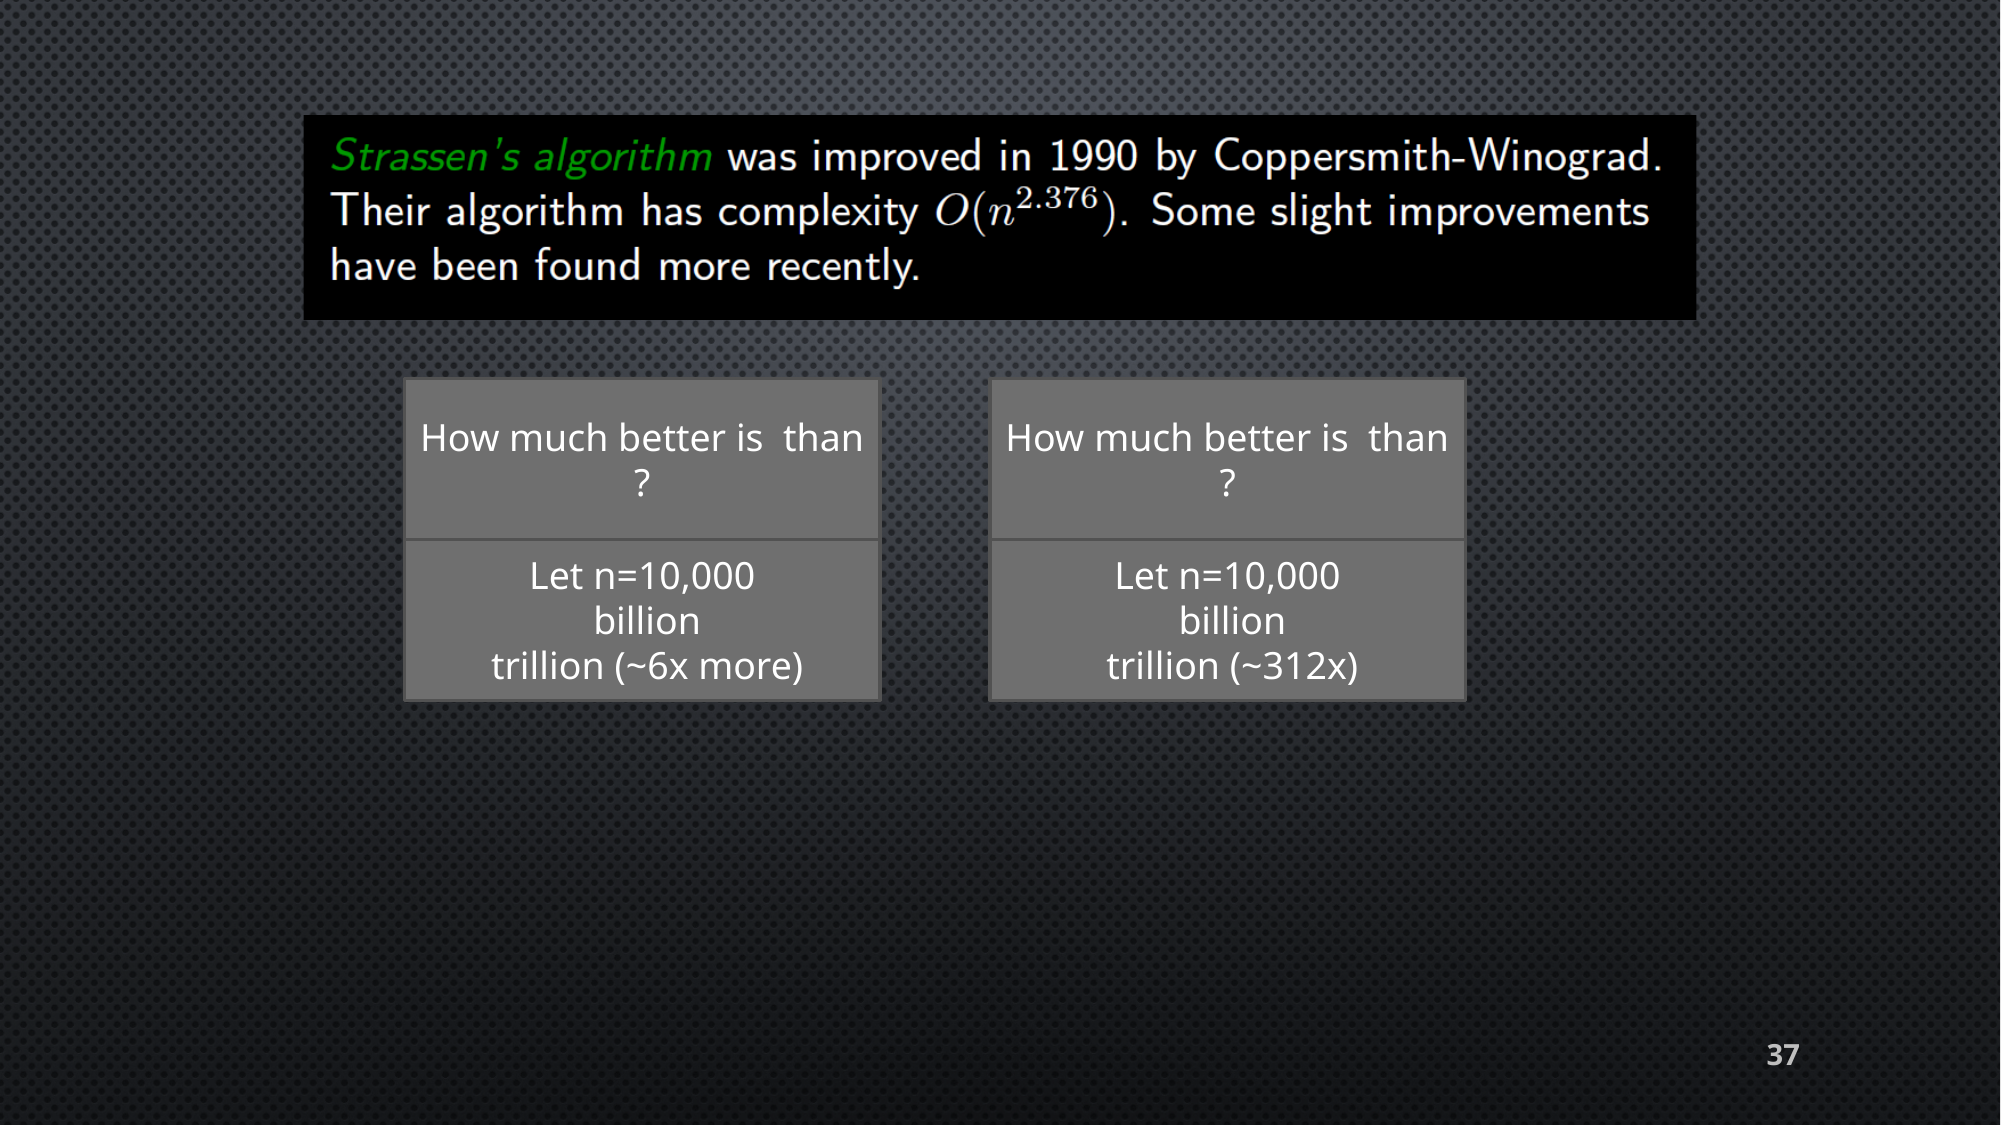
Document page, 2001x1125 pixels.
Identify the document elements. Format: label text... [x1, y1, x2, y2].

slide_number 37 [1724, 1026, 1816, 1087]
picture [303, 115, 1697, 321]
